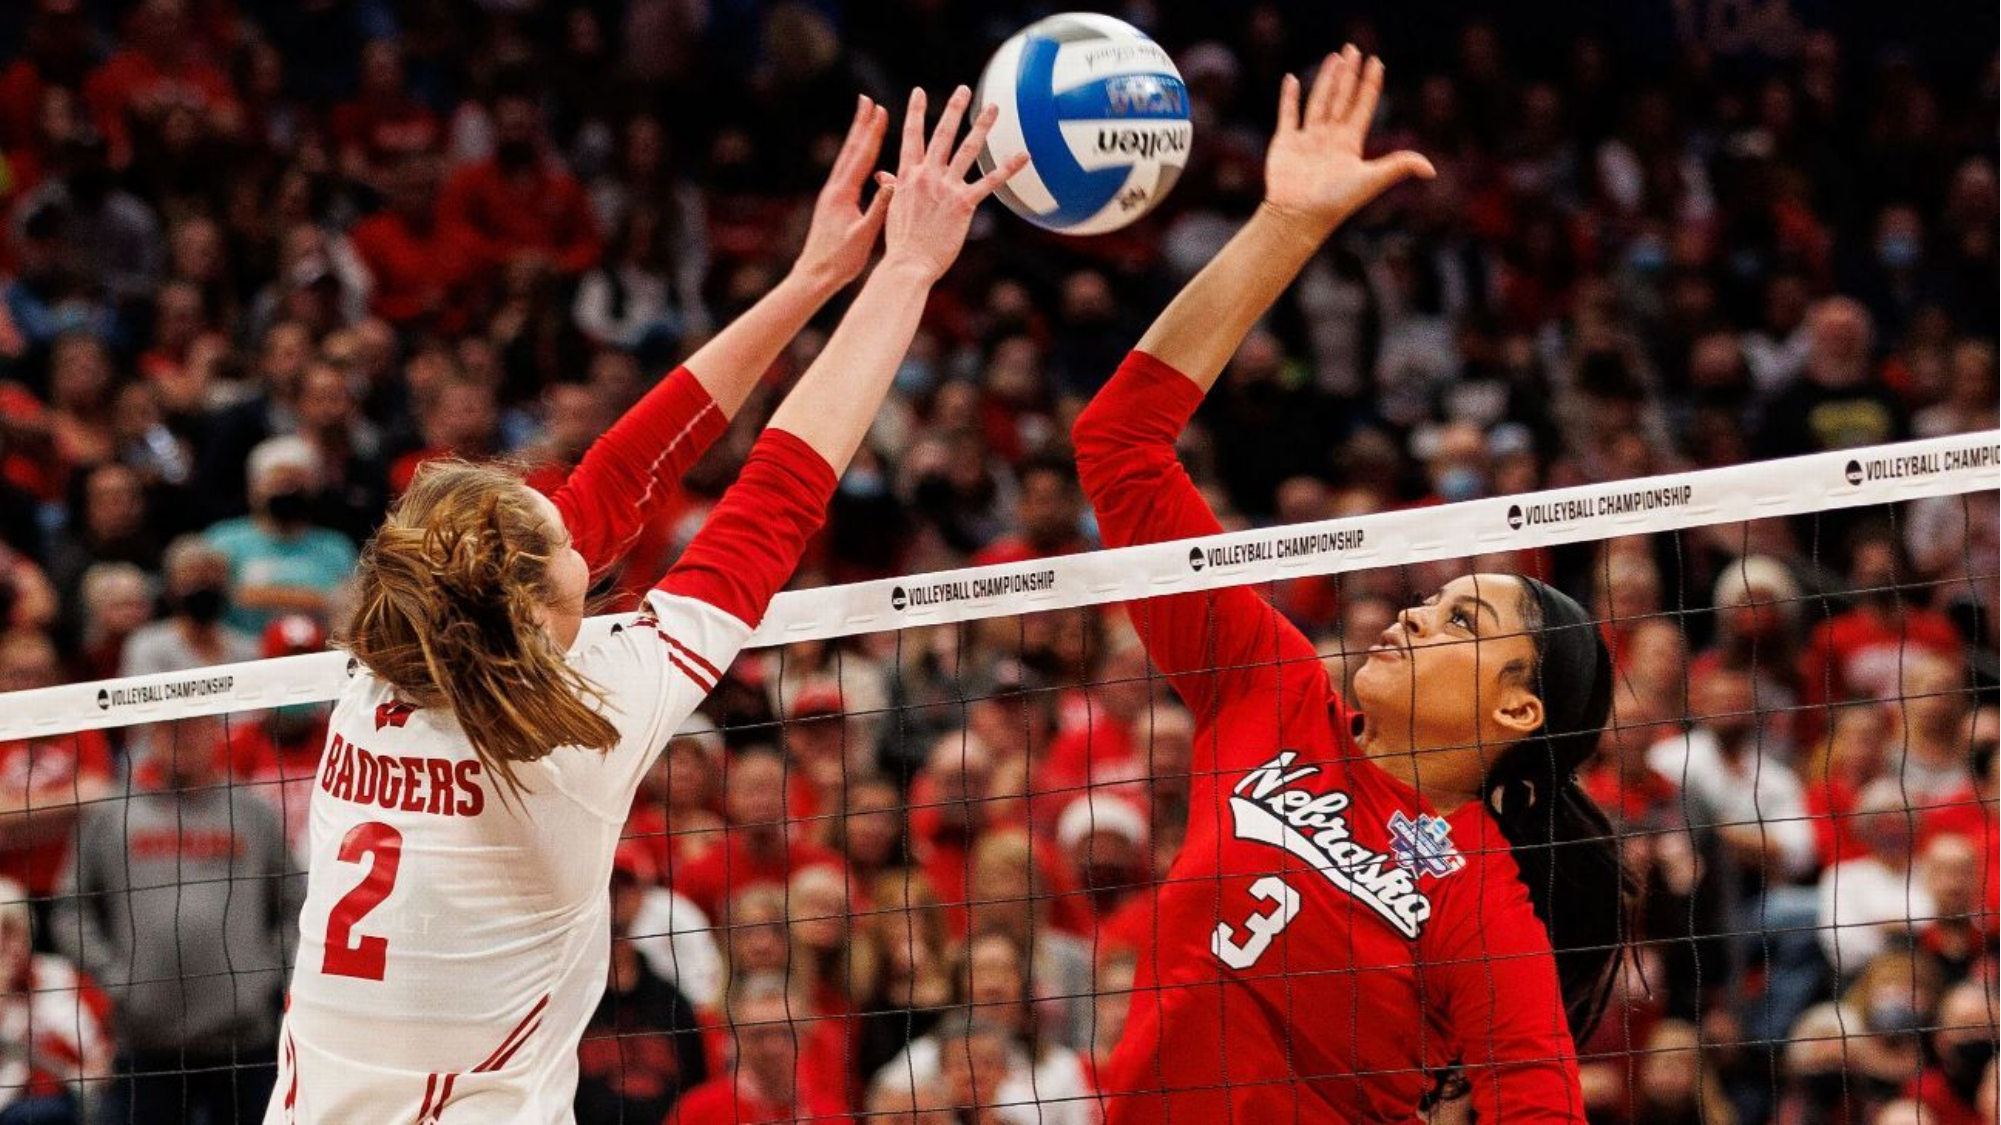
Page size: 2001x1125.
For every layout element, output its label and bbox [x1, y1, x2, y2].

list [0, 0, 2000, 1125]
